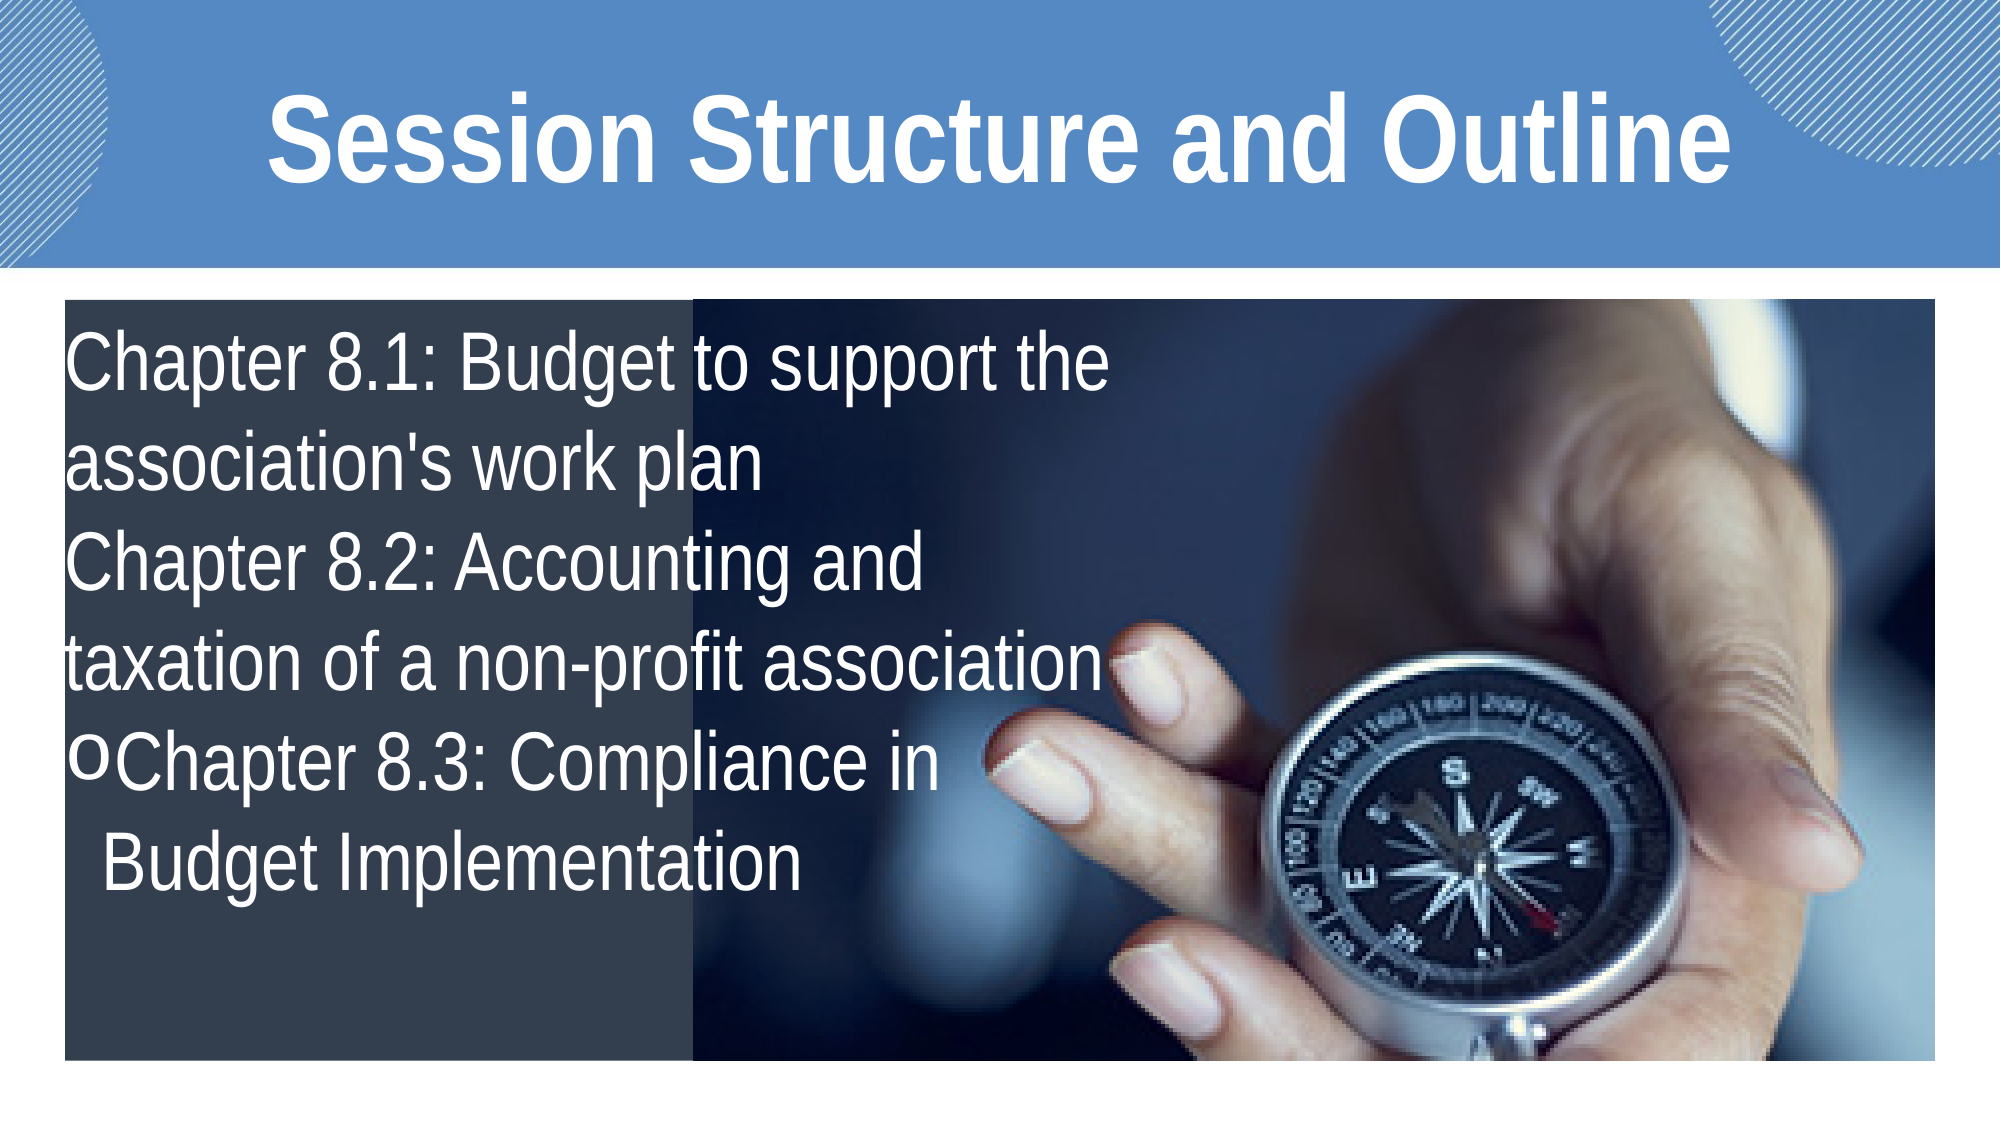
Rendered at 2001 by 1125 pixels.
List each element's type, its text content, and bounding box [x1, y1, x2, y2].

text_box Chapter 8.1: Budget to support the association's work plan Chapter 8.2: Accounting and taxation of a non-profit association Chapter 8.3: Compliance in Budget Implementation [49, 299, 693, 1061]
text_box Session Structure and Outline [137, 50, 1863, 240]
picture [0, 0, 2000, 1125]
